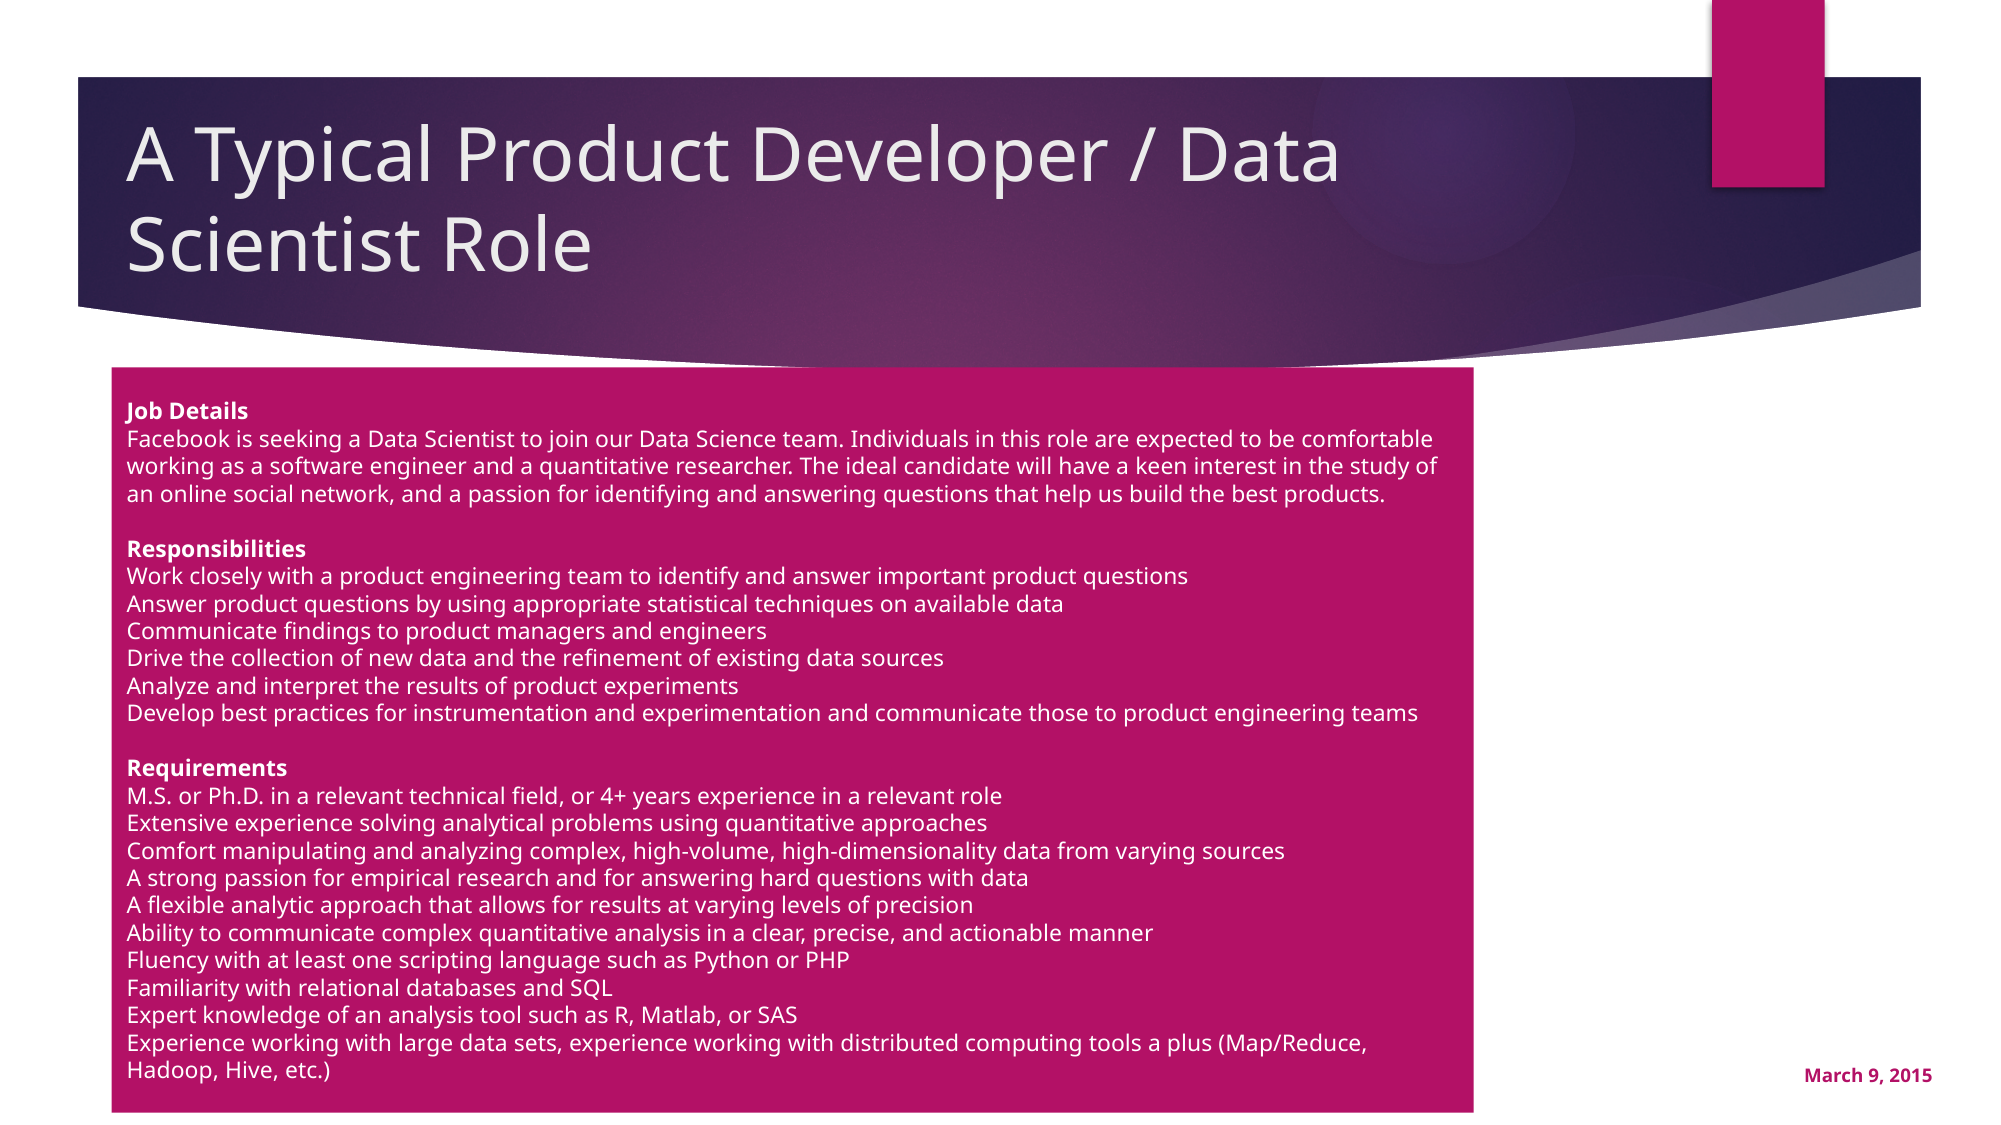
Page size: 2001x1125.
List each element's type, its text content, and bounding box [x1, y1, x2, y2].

text_box Job Details Facebook is seeking a Data Scientist to join our Data Science team. Individuals in this role are expected to be comfortable working as a software engineer and a quantitative researcher. The ideal candidate will have a keen interest in the study of an online social network, and a passion for identifying and answering questions that help us build the best products. Responsibilities Work closely with a product engineering team to identify and answer important product questions Answer product questions by using appropriate statistical techniques on available data Communicate findings to product managers and engineers Drive the collection of new data and the refinement of existing data sources Analyze and interpret the results of product experiments Develop best practices for instrumentation and experimentation and communicate those to product engineering teams Requirements M.S. or Ph.D. in a relevant technical field, or 4+ years experience in a relevant role Extensive experience solving analytical problems using quantitative approaches Comfort manipulating and analyzing complex, high-volume, high-dimensionality data from varying sources A strong passion for empirical research and for answering hard questions with data A flexible analytic approach that allows for results at varying levels of precision Ability to communicate complex quantitative analysis in a clear, precise, and actionable manner Fluency with at least one scripting language such as Python or PHP Familiarity with relational databases and SQL Expert knowledge of an analysis tool such as R, Matlab, or SAS Experience working with large data sets, experience working with distributed computing tools a plus (Map/Reduce, Hadoop, Hive, etc.) [111, 367, 1474, 1113]
slide_number Page 14 [1632, 1060, 1843, 1111]
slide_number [1737, 1062, 1948, 1088]
title A Typical Product Developer / Data Scientist Role [111, 104, 1379, 289]
